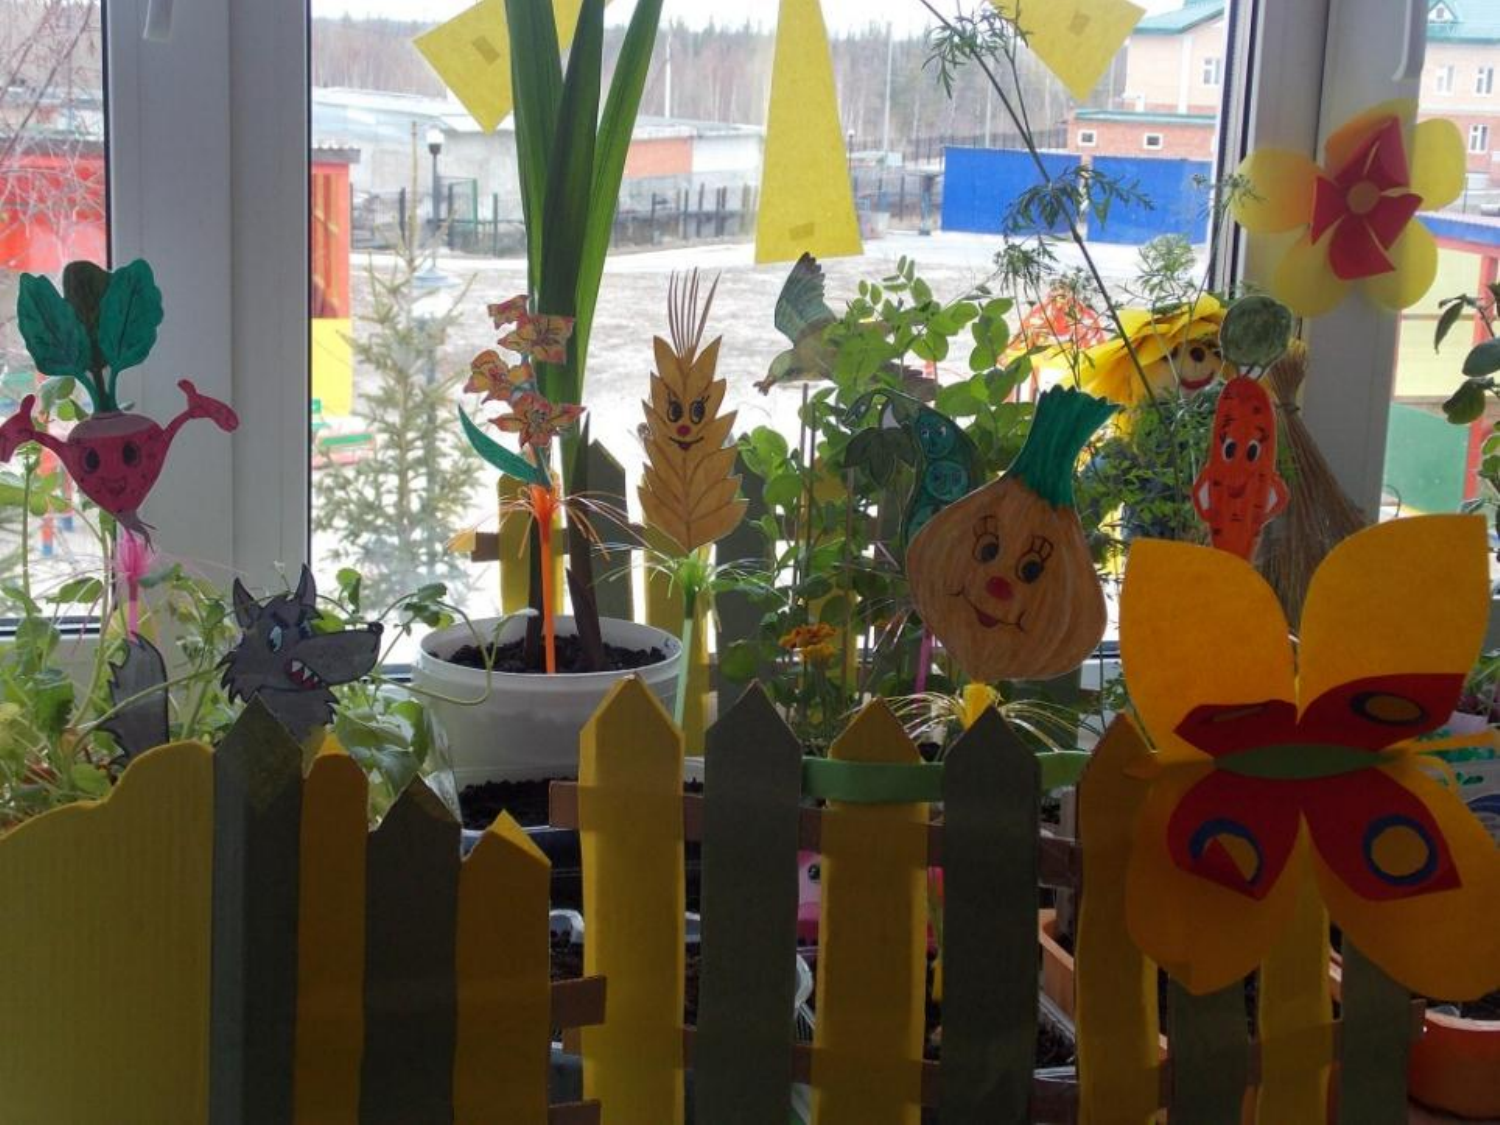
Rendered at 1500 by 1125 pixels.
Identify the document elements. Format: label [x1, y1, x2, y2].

list [0, 0, 1500, 1125]
